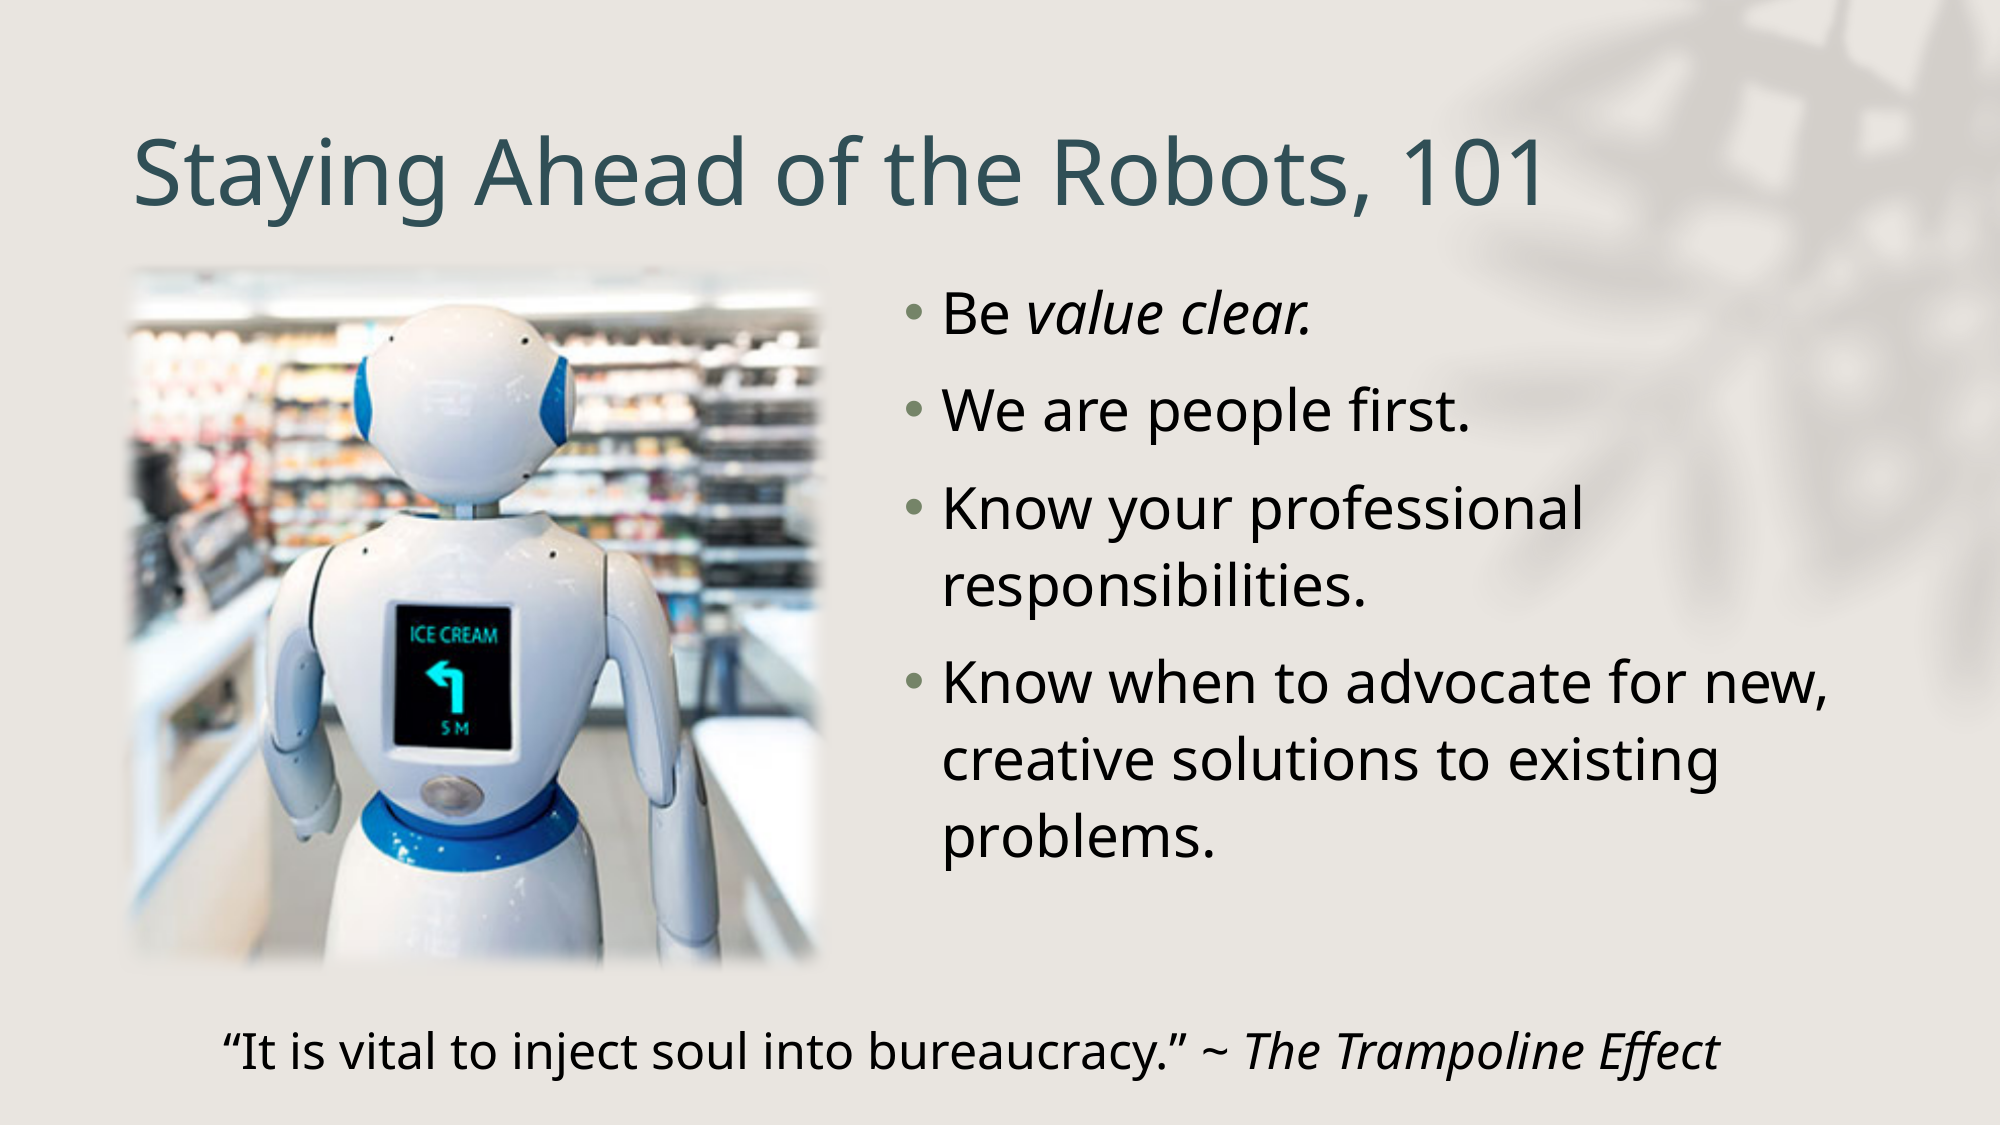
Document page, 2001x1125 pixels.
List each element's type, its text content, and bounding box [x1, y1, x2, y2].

title Staying Ahead of the Robots, 101 [117, 59, 1863, 278]
picture [117, 261, 832, 976]
text_box “It is vital to inject soul into bureaucracy.” ~ The Trampoline Effect [146, 1012, 1798, 1087]
list Be value clear. We are people first. Know your professional responsibilities. Know when to advocate for new, creative solutions to existing problems. [888, 261, 1863, 976]
